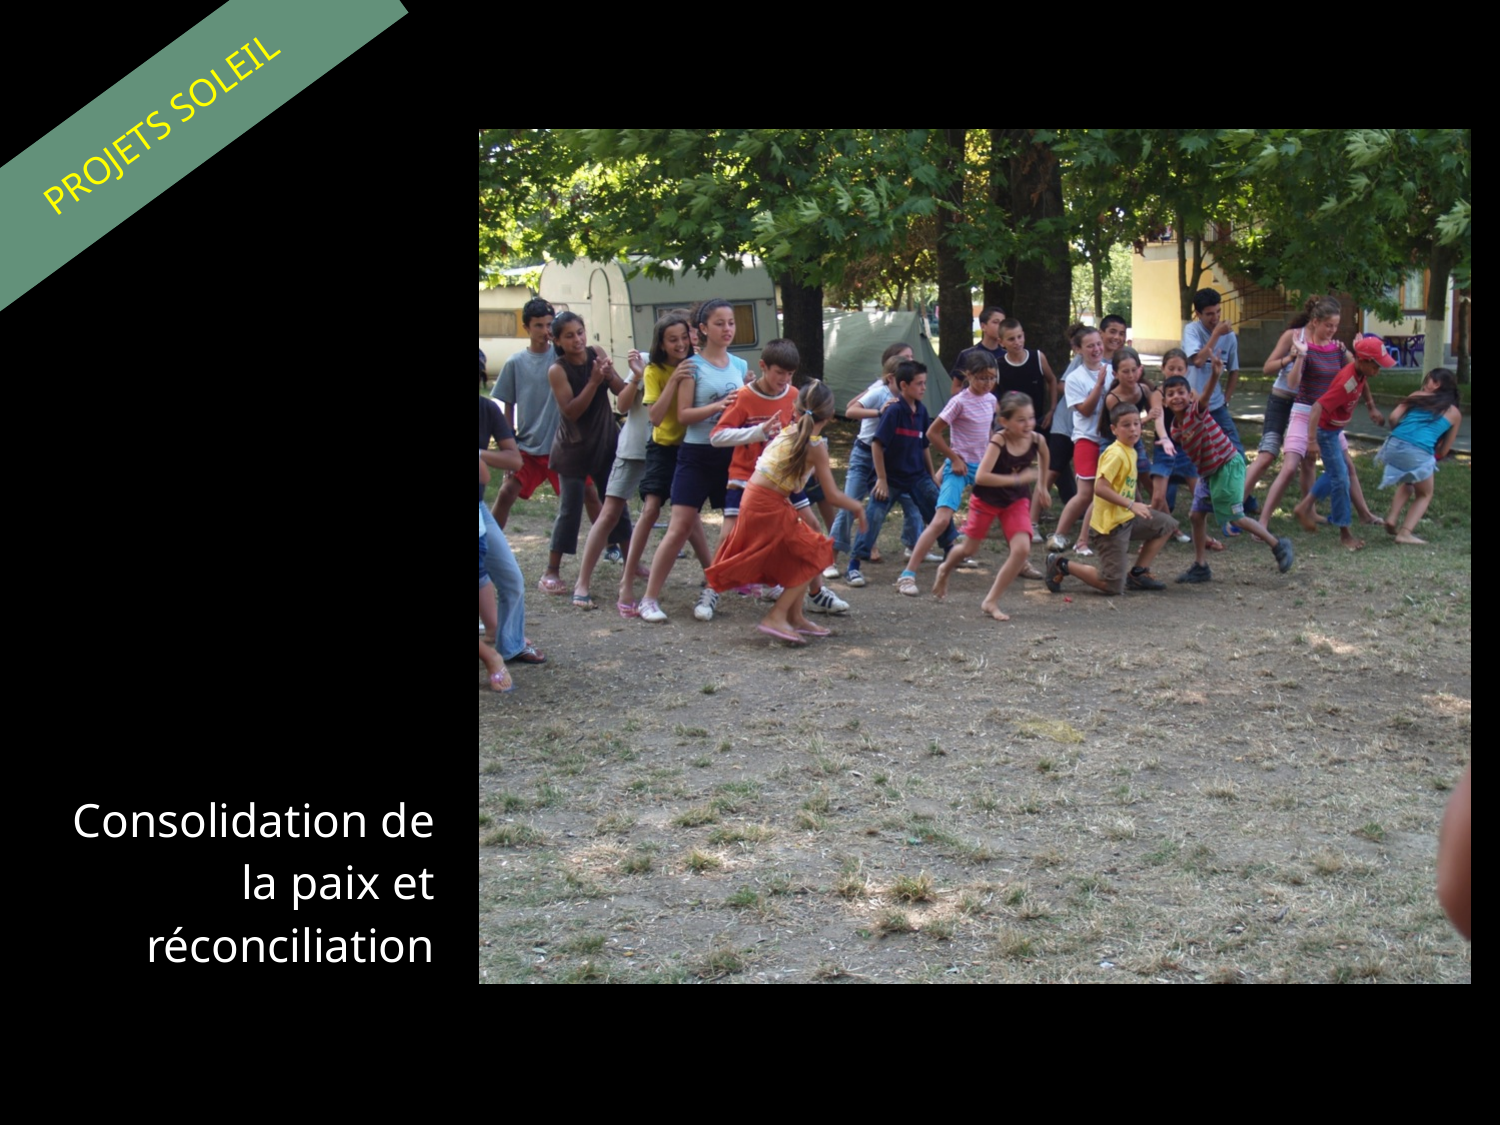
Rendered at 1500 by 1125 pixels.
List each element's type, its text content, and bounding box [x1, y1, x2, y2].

list Consolidation de la paix et réconciliation [24, 637, 450, 984]
picture [478, 128, 1471, 984]
